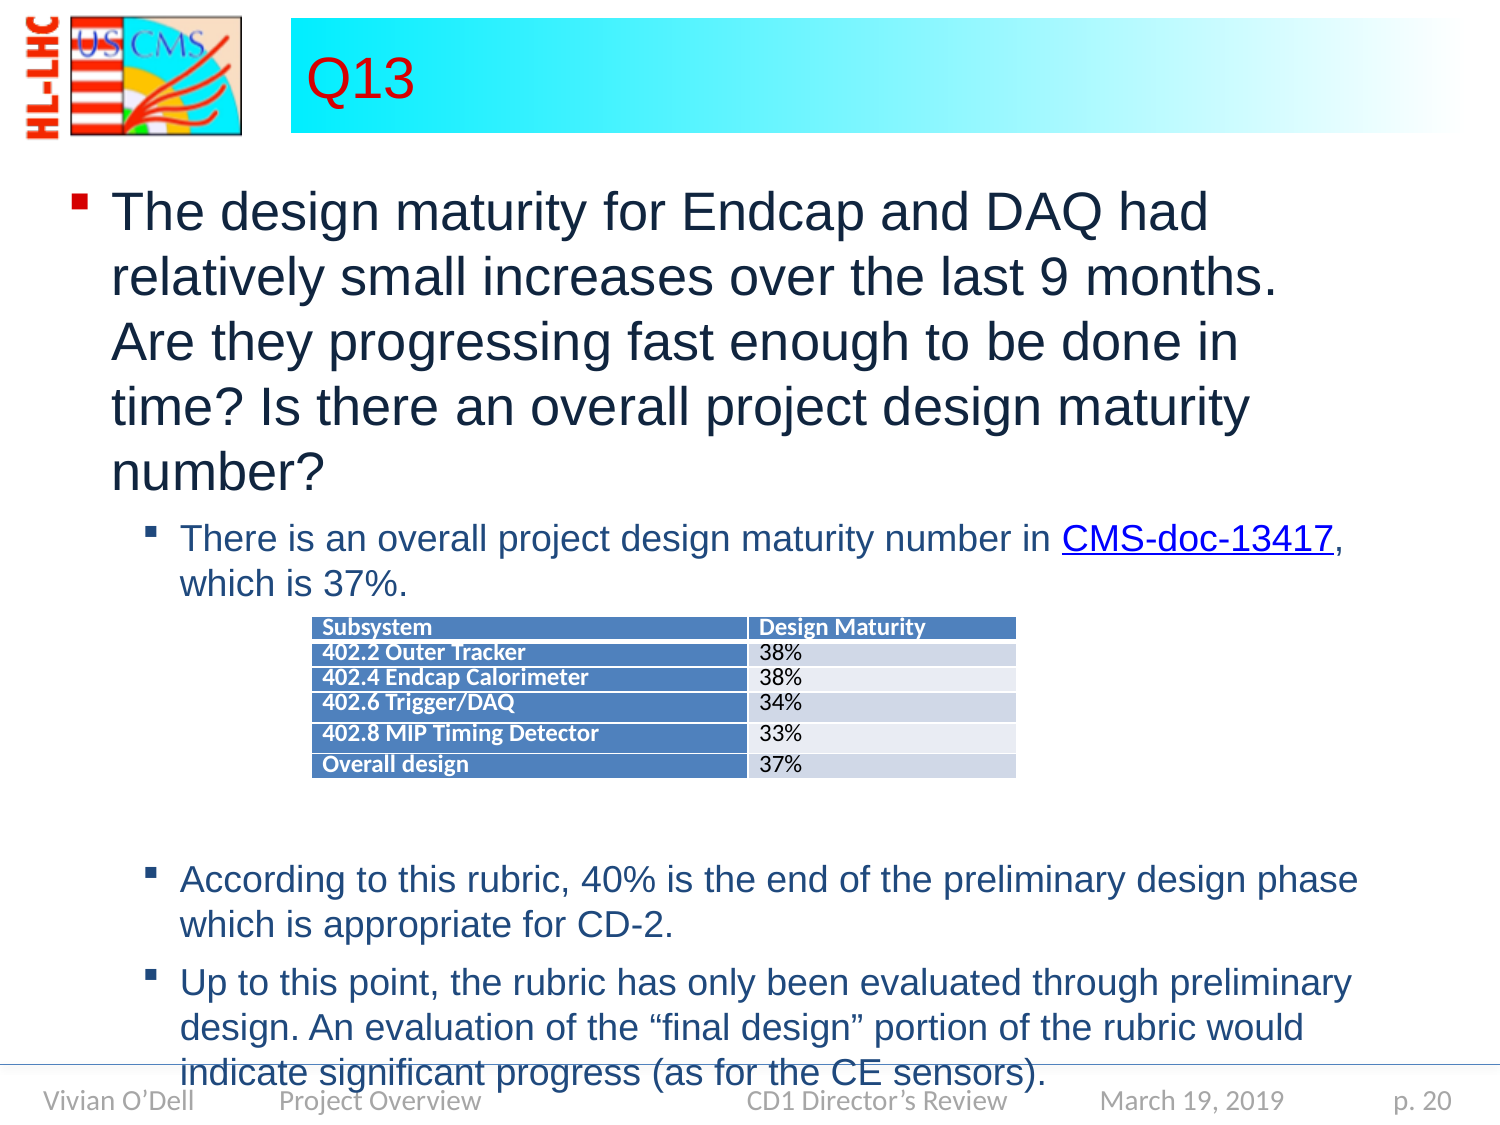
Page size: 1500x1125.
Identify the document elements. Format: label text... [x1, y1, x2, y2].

picture [14, 8, 242, 154]
table_header Design Maturity [749, 617, 1016, 639]
title Q13 [291, 18, 1464, 133]
table_cell Overall design [312, 754, 747, 778]
table_cell 34% [749, 693, 1016, 722]
list The design maturity for Endcap and DAQ had relatively small increases over the last 9 months. Are they progressing fast enough to be done in time? Is there an overall project design maturity number? There is an overall project design maturity number in CMS-doc-13417, which is 37%. According to this rubric, 40% is the end of the preliminary design phase which is appropriate for CD-2. Up to this point, the rubric has only been evaluated through preliminary design. An evaluation of the “final design” portion of the rubric would indicate significant progress (as for the CE sensors). [52, 169, 1403, 1064]
table_cell 402.2 Outer Tracker [312, 644, 747, 666]
table_cell 37% [749, 754, 1016, 778]
table_cell 38% [749, 668, 1016, 691]
table_header Subsystem [312, 617, 747, 639]
table_cell 402.4 Endcap Calorimeter [312, 668, 747, 691]
table_cell 33% [749, 724, 1016, 753]
table_cell 38% [749, 644, 1016, 666]
table_cell 402.8 MIP Timing Detector [312, 724, 747, 753]
table_cell 402.6 Trigger/DAQ [312, 693, 747, 722]
